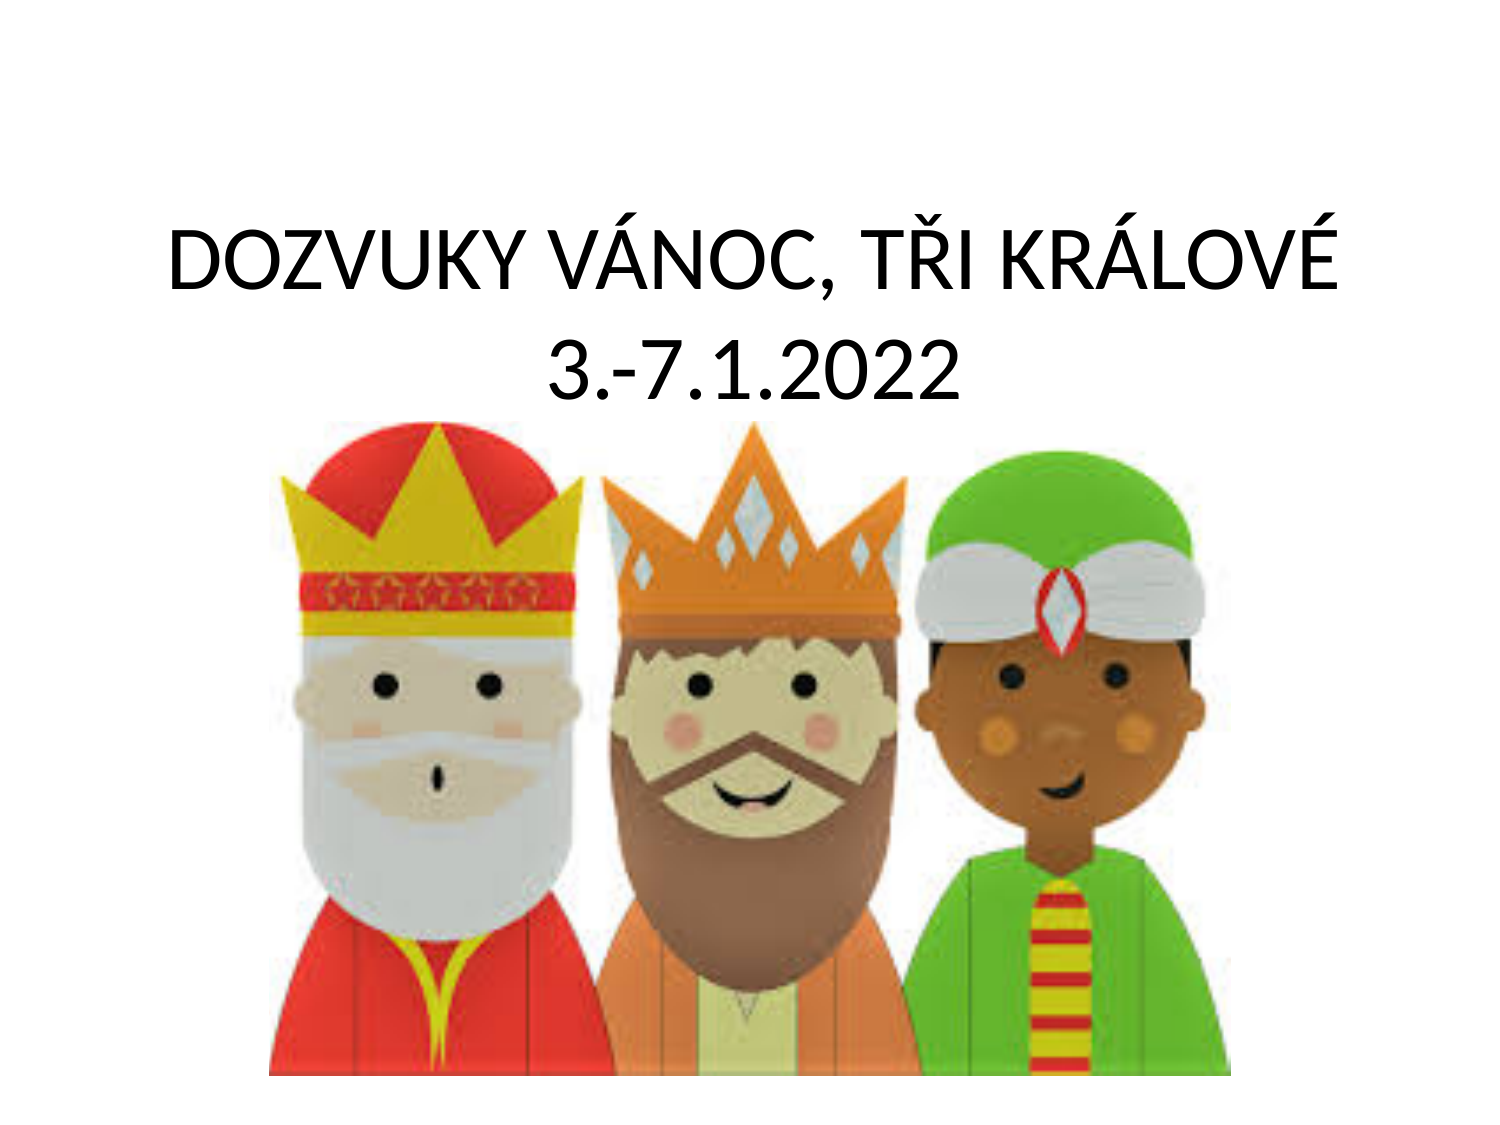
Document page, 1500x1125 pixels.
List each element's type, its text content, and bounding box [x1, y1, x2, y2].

picture [269, 421, 1231, 1076]
title DOZVUKY VÁNOC, TŘI KRÁLOVÉ 3.-7.1.2022 [117, 187, 1393, 429]
